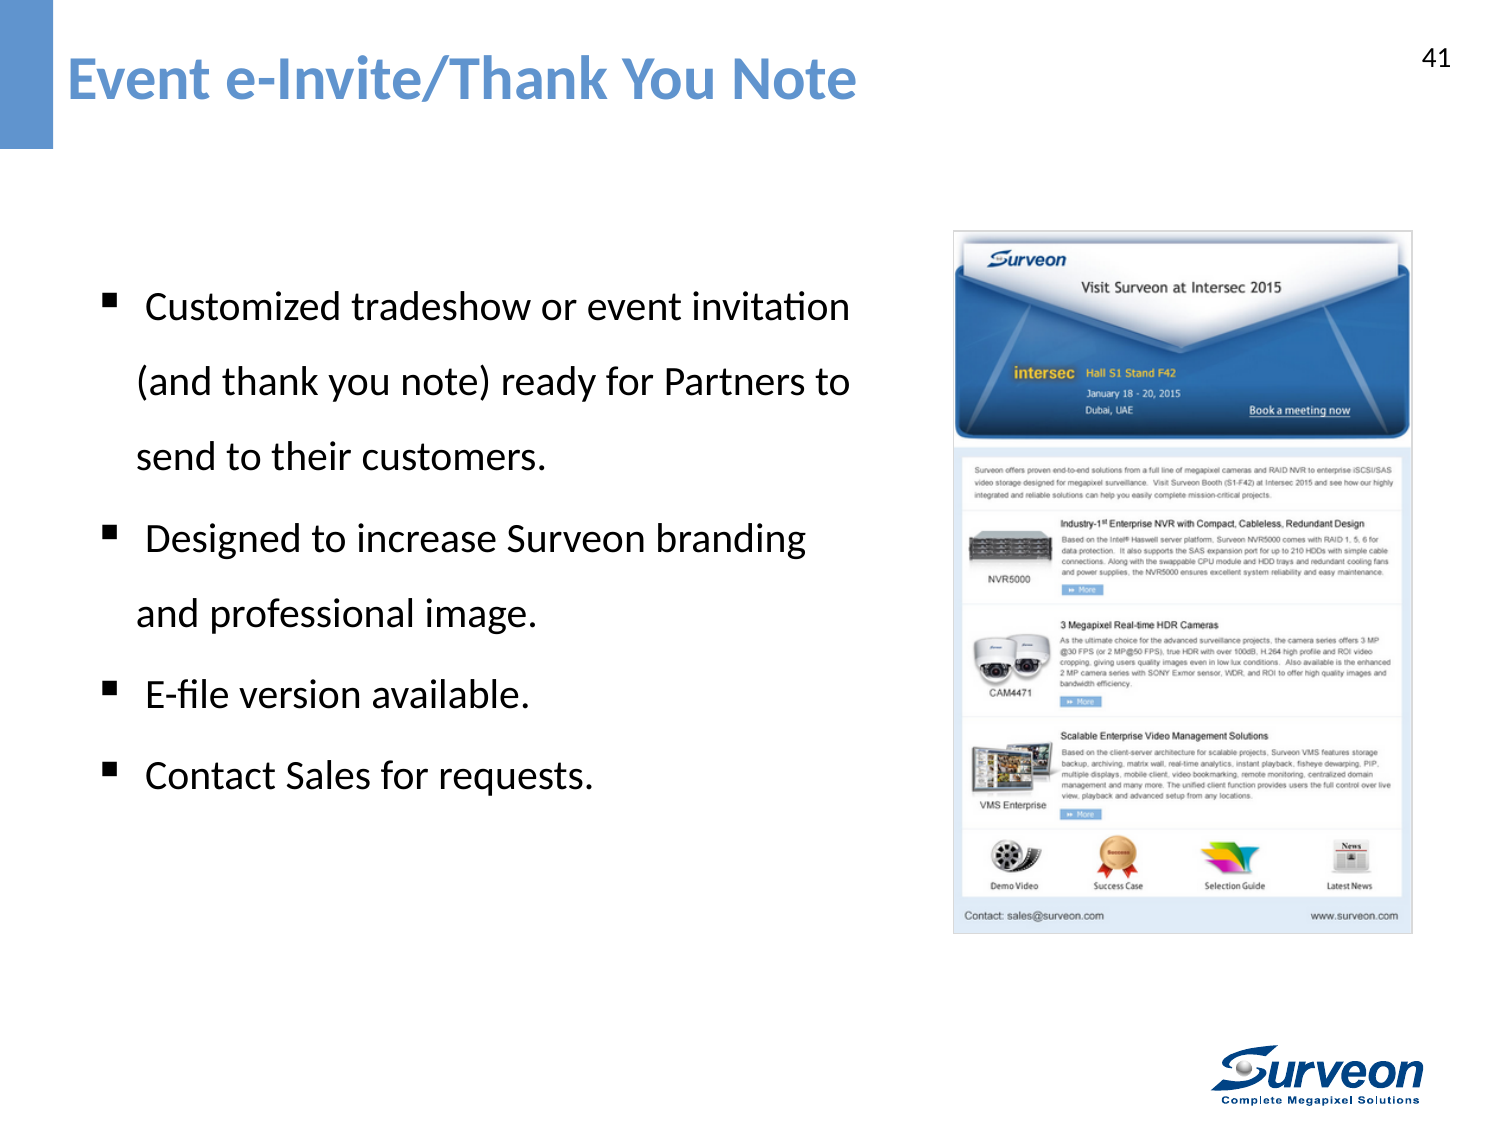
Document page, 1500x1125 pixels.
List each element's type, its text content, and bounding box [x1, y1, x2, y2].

text_box Customized tradeshow or event invitation (and thank you note) ready for Partners to send to their customers. Designed to increase Surveon branding and professional image. E-file version available. Contact Sales for requests. [100, 253, 880, 798]
picture [1210, 1044, 1424, 1107]
picture [954, 231, 1412, 933]
text_box Event e-Invite/Thank You Note [54, 0, 1403, 149]
text_box 41 [1116, 31, 1467, 110]
text_box [0, 0, 54, 149]
